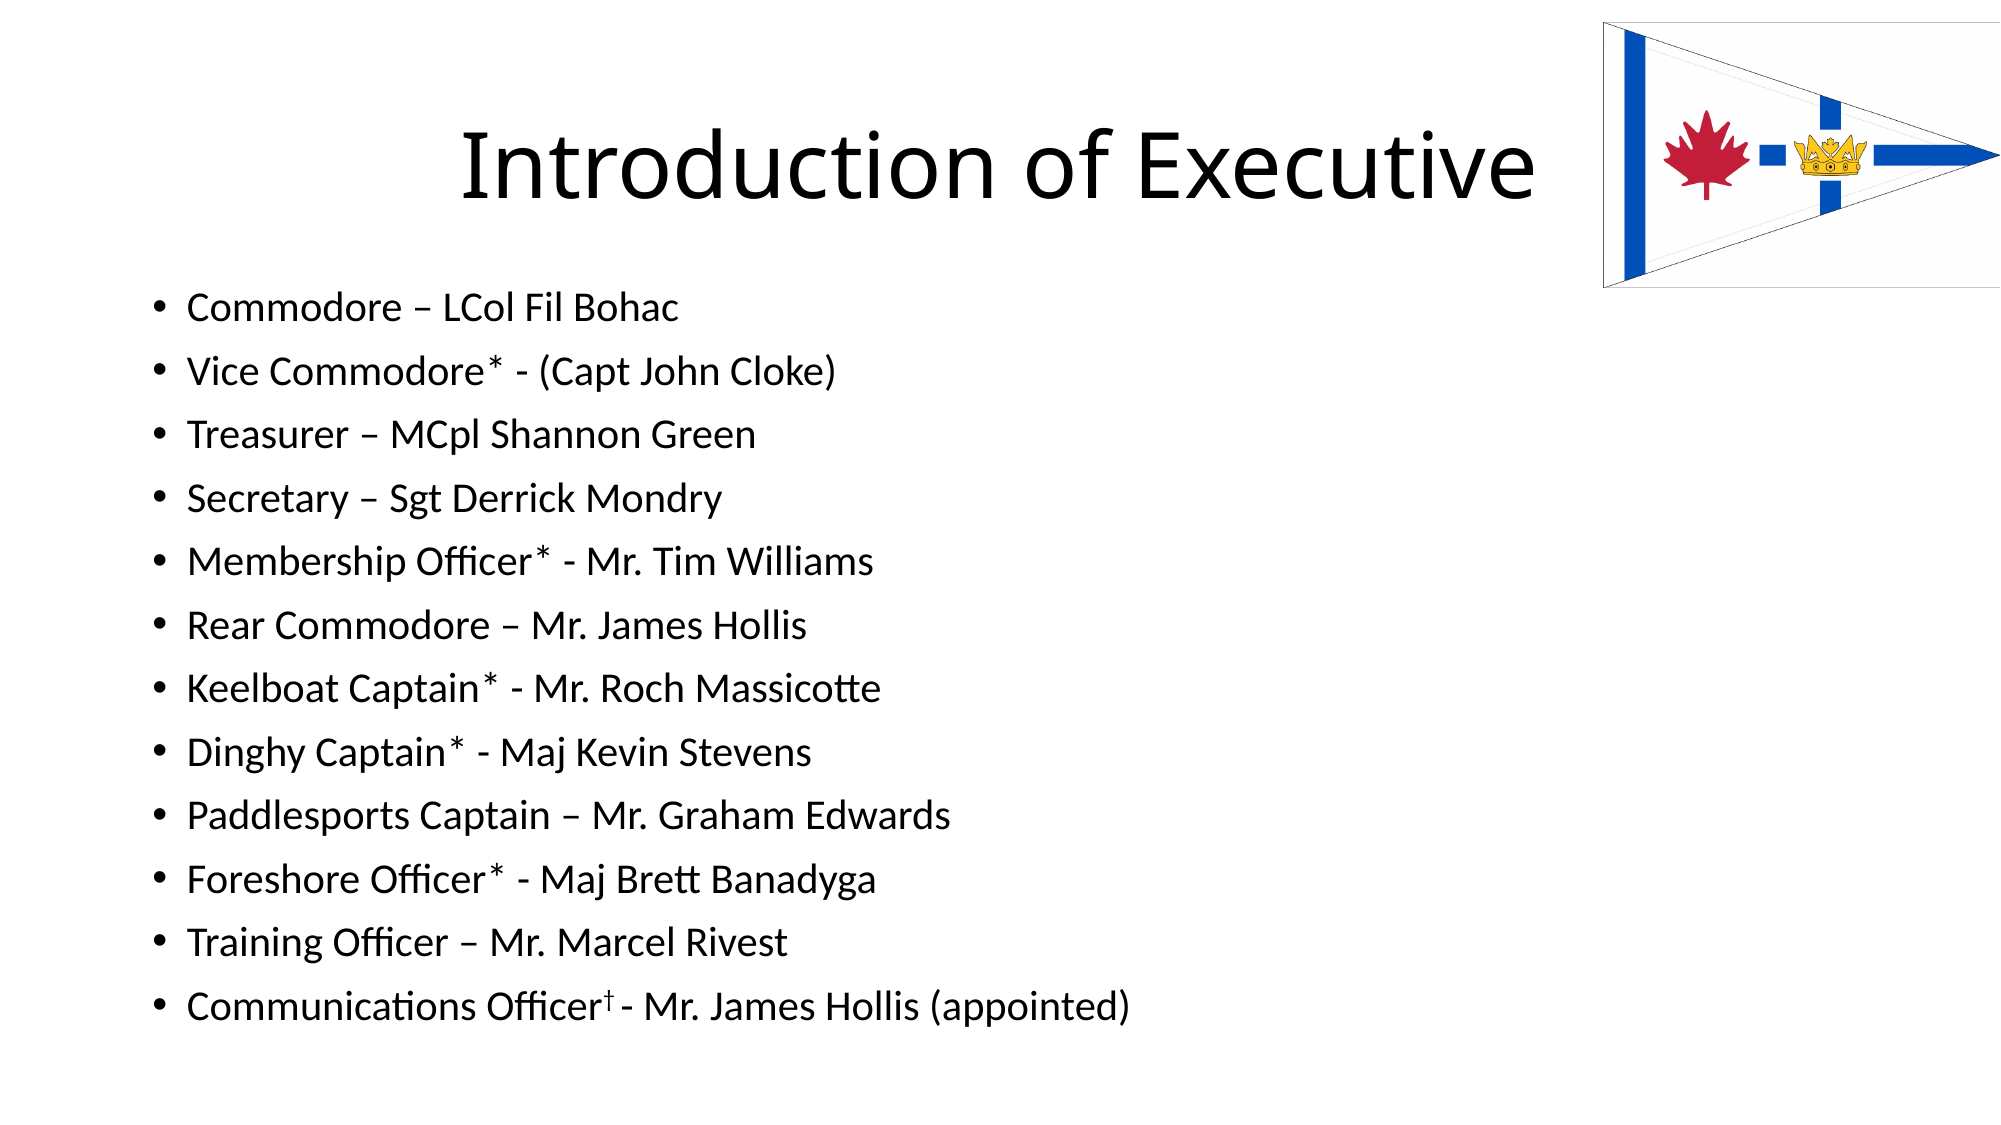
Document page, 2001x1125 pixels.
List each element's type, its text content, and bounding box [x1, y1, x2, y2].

title Introduction of Executive [137, 59, 1863, 278]
list Commodore – LCol Fil Bohac Vice Commodore* - (Capt John Cloke) Treasurer – MCpl Shannon Green Secretary – Sgt Derrick Mondry Membership Officer* - Mr. Tim Williams Rear Commodore – Mr. James Hollis Keelboat Captain* - Mr. Roch Massicotte Dinghy Captain* - Maj Kevin Stevens Paddlesports Captain – Mr. Graham Edwards Foreshore Officer* - Maj Brett Banadyga Training Officer – Mr. Marcel Rivest Communications Officer† - Mr. James Hollis (appointed) [137, 277, 1335, 1044]
picture [1603, 22, 2000, 288]
